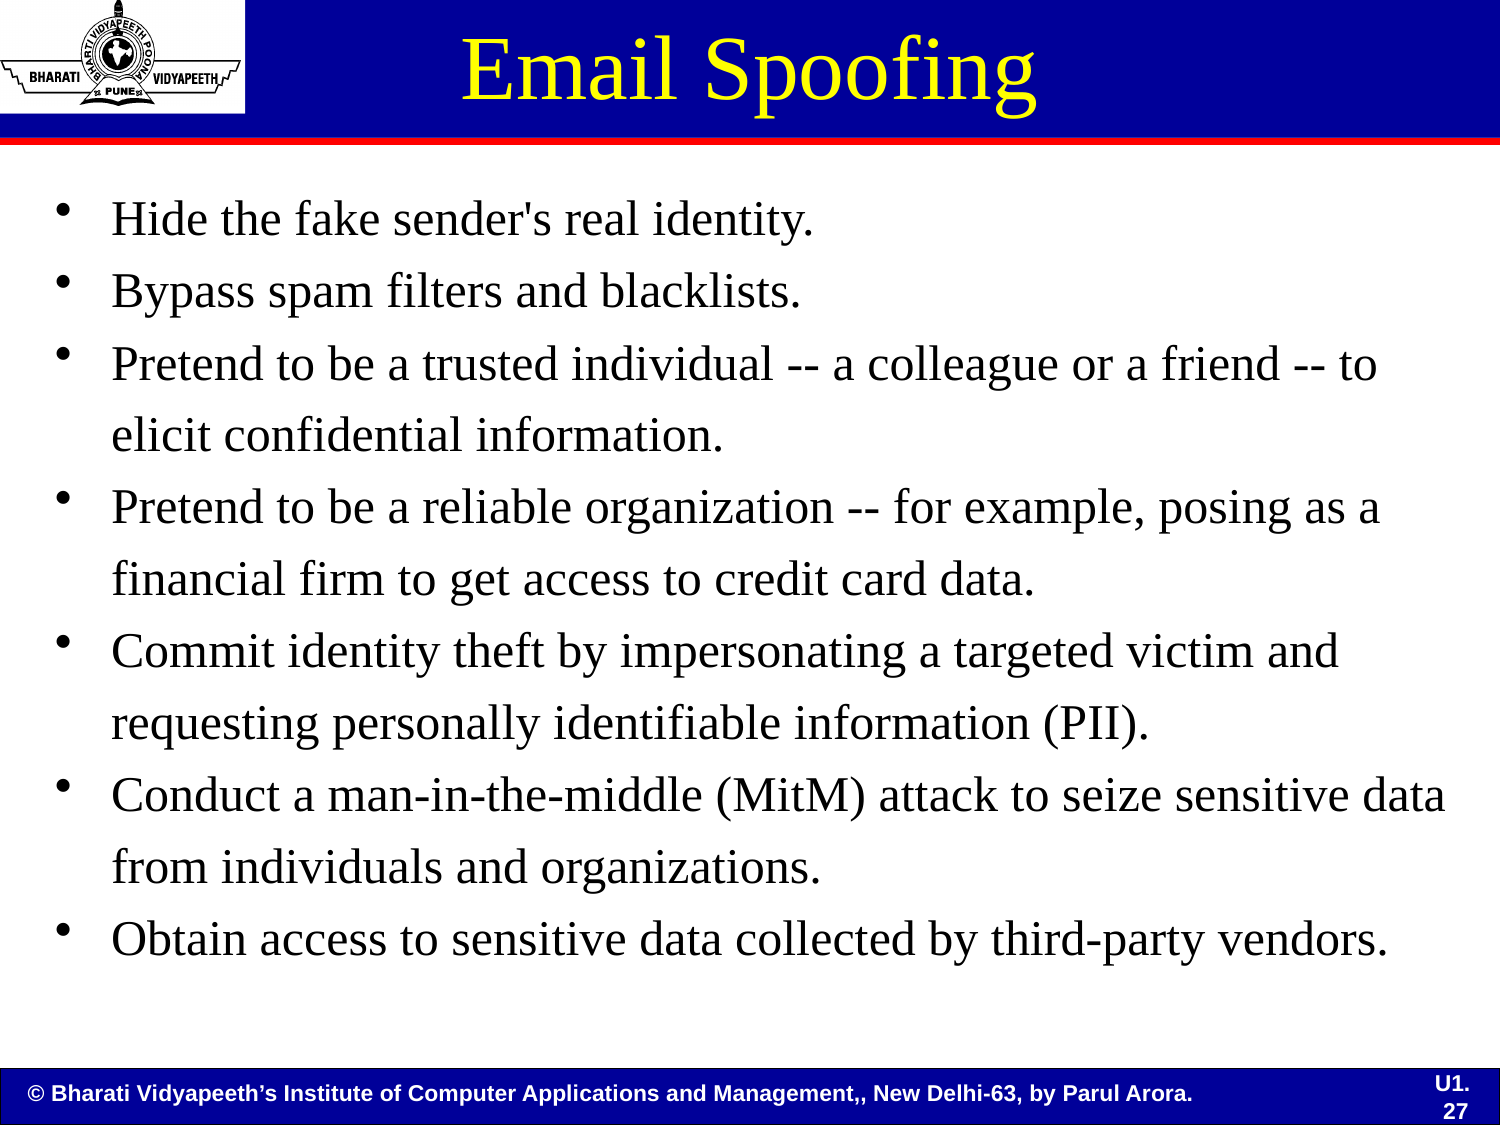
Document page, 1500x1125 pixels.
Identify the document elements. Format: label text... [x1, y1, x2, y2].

title Email Spoofing [75, 0, 1425, 166]
picture [0, 0, 75, 106]
list Hide the fake sender's real identity. Bypass spam filters and blacklists. Pretend to be a trusted individual -- a colleague or a friend -- to elicit confidential information. Pretend to be a reliable organization -- for example, posing as a financial firm to get access to credit card data. Commit identity theft by impersonating a targeted victim and requesting personally identifiable information (PII). Conduct a man-in-the-middle (MitM) attack to seize sensitive data from individuals and organizations. Obtain access to sensitive data collected by third-party vendors. [39, 166, 1469, 1024]
